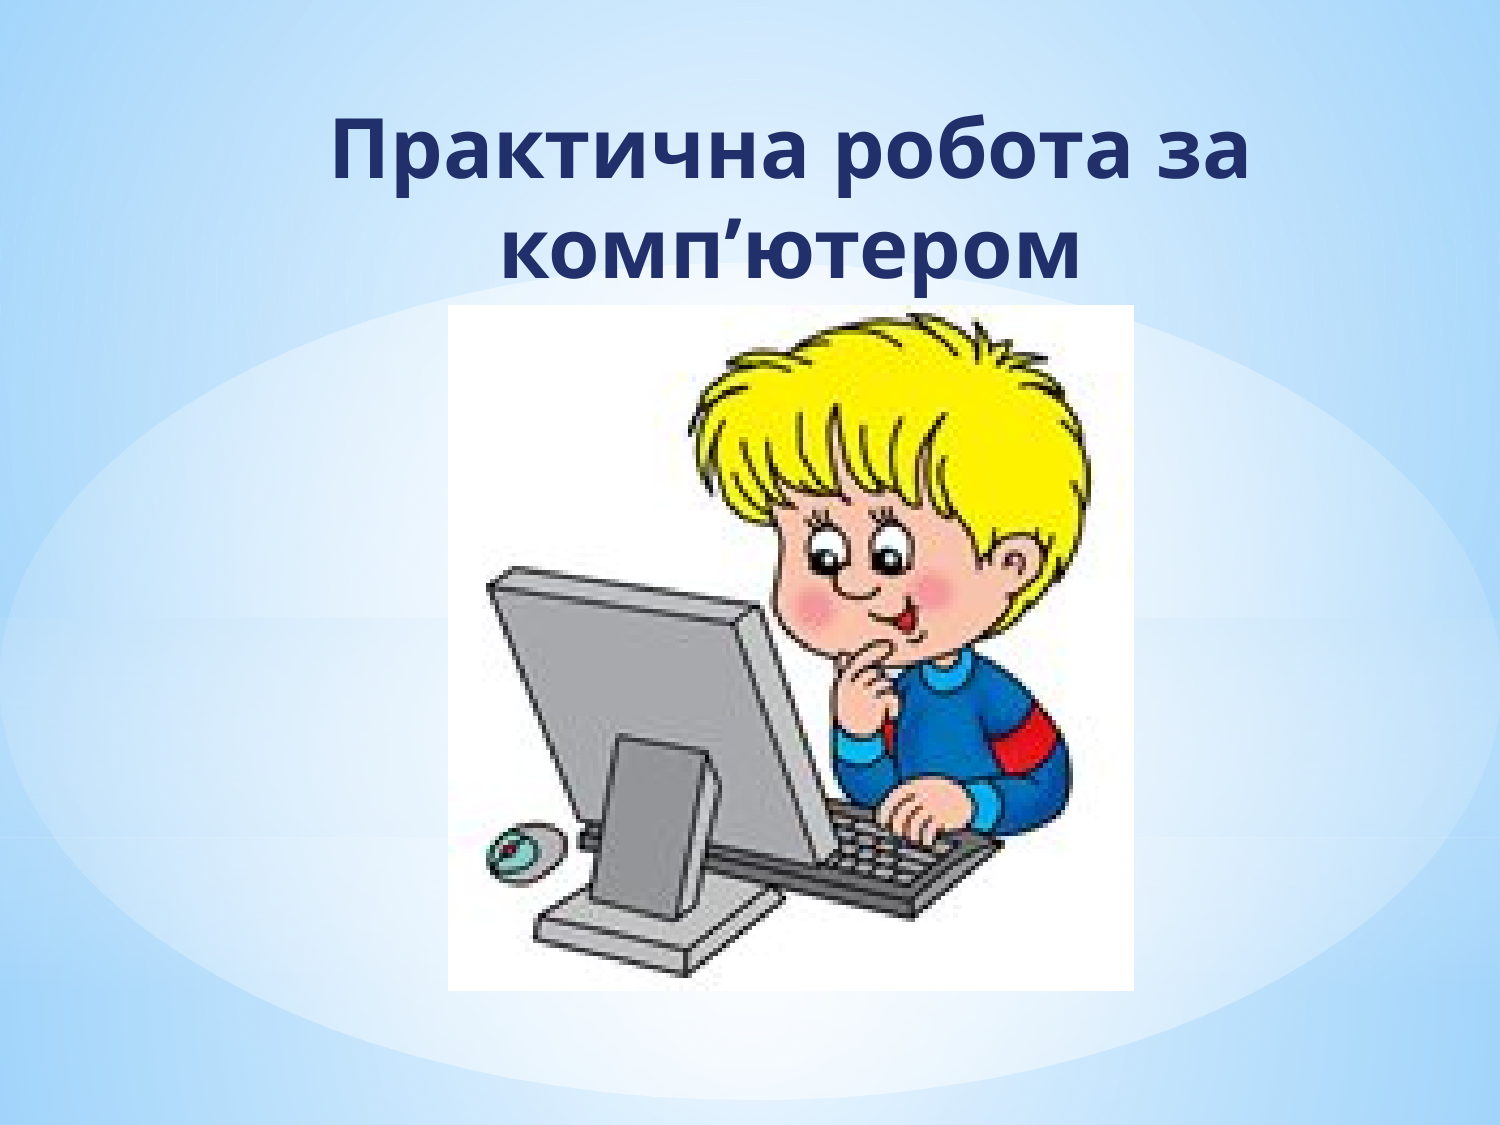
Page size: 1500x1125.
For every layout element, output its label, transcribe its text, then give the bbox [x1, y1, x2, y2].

picture [448, 304, 1135, 991]
text_box Практична робота за комп’ютером [194, 87, 1388, 303]
